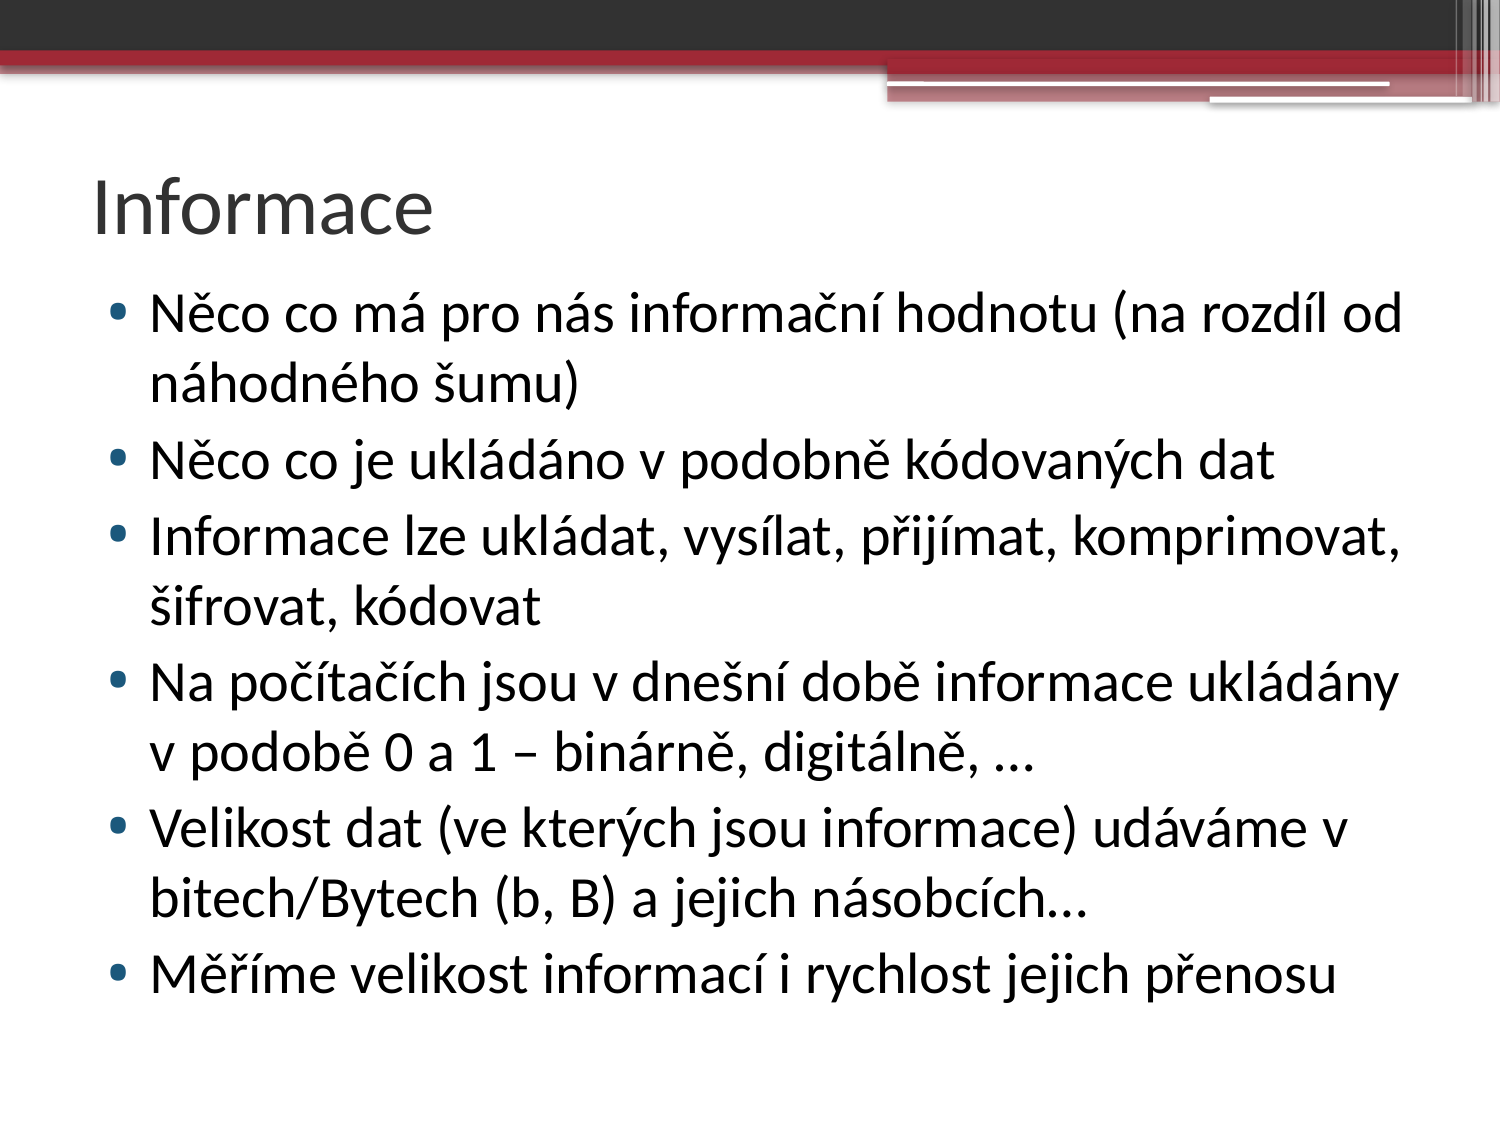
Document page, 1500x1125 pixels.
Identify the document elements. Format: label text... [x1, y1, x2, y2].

title Informace [76, 113, 1427, 289]
list Něco co má pro nás informační hodnotu (na rozdíl od náhodného šumu) Něco co je ukládáno v podobně kódovaných dat Informace lze ukládat, vysílat, přijímat, komprimovat, šifrovat, kódovat Na počítačích jsou v dnešní době informace ukládány v podobě 0 a 1 – binárně, digitálně, … Velikost dat (ve kterých jsou informace) udáváme v bitech/Bytech (b, B) a jejich násobcích… Měříme velikost informací i rychlost jejich přenosu [75, 267, 1425, 1079]
